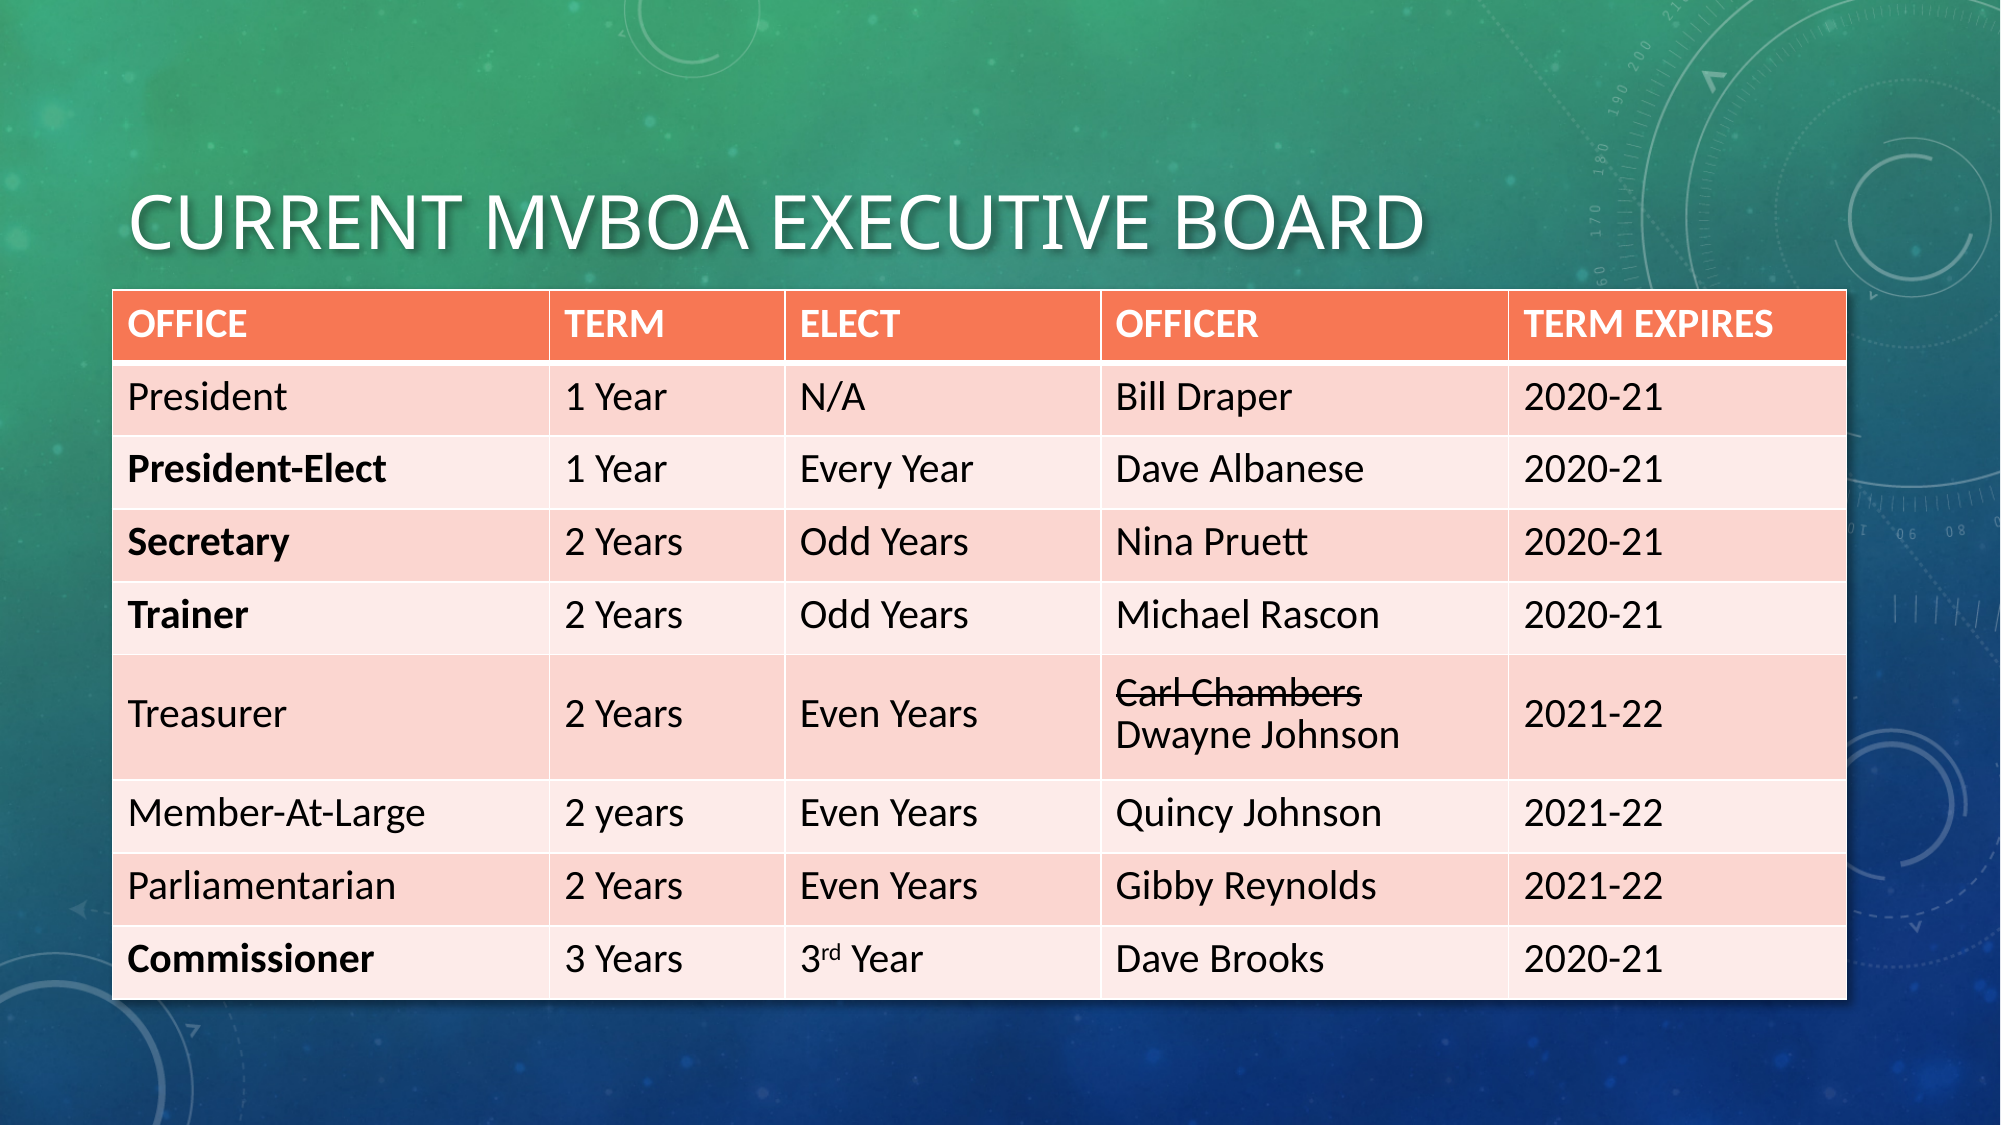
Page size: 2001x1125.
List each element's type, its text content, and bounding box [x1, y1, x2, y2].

table_cell 2 years [550, 781, 784, 852]
table_cell 2020-21 [1509, 366, 1846, 435]
table_cell Trainer [113, 583, 549, 654]
table_header OFFICE [113, 291, 549, 360]
table_header TERM EXPIRES [1509, 291, 1846, 360]
table_cell Bill Draper [1102, 366, 1508, 435]
table_cell Dave Albanese [1102, 437, 1508, 508]
table_cell Carl Chambers Dwayne Johnson [1102, 655, 1508, 779]
table_cell 2 Years [550, 510, 784, 581]
table_cell 2 Years [550, 854, 784, 925]
table_cell N/A [786, 366, 1100, 435]
table_cell 2 Years [550, 583, 784, 654]
table_cell Michael Rascon [1102, 583, 1508, 654]
table_cell 2020-21 [1509, 927, 1846, 998]
table_cell President-Elect [113, 437, 549, 508]
table_cell Even Years [786, 655, 1100, 779]
table_header OFFICER [1102, 291, 1508, 360]
table_cell Dave Brooks [1102, 927, 1508, 998]
table_header ELECT [786, 291, 1100, 360]
table_cell 2021-22 [1509, 655, 1846, 779]
table_cell Even Years [786, 854, 1100, 925]
table_cell 3rd Year [786, 927, 1100, 998]
table_cell Secretary [113, 510, 549, 581]
table_cell Member-At-Large [113, 781, 549, 852]
table_cell President [113, 366, 549, 435]
picture [0, 0, 2001, 1125]
table_cell Every Year [786, 437, 1100, 508]
table_cell 2 Years [550, 655, 784, 779]
table_cell Odd Years [786, 583, 1100, 654]
table_cell 2021-22 [1509, 781, 1846, 852]
table_header TERM [550, 291, 784, 360]
table_cell Even Years [786, 781, 1100, 852]
table_cell 2020-21 [1509, 437, 1846, 508]
table_cell Gibby Reynolds [1102, 854, 1508, 925]
table_cell 1 Year [550, 437, 784, 508]
title Current mvboa executive board [112, 99, 1775, 289]
table_cell 2020-21 [1509, 583, 1846, 654]
table_cell 3 Years [550, 927, 784, 998]
table_cell Odd Years [786, 510, 1100, 581]
table_cell Nina Pruett [1102, 510, 1508, 581]
table_cell 2021-22 [1509, 854, 1846, 925]
table_cell Commissioner [113, 927, 549, 998]
table_cell Treasurer [113, 655, 549, 779]
table_cell Quincy Johnson [1102, 781, 1508, 852]
table_cell 1 Year [550, 366, 784, 435]
table_cell Parliamentarian [113, 854, 549, 925]
table_cell 2020-21 [1509, 510, 1846, 581]
